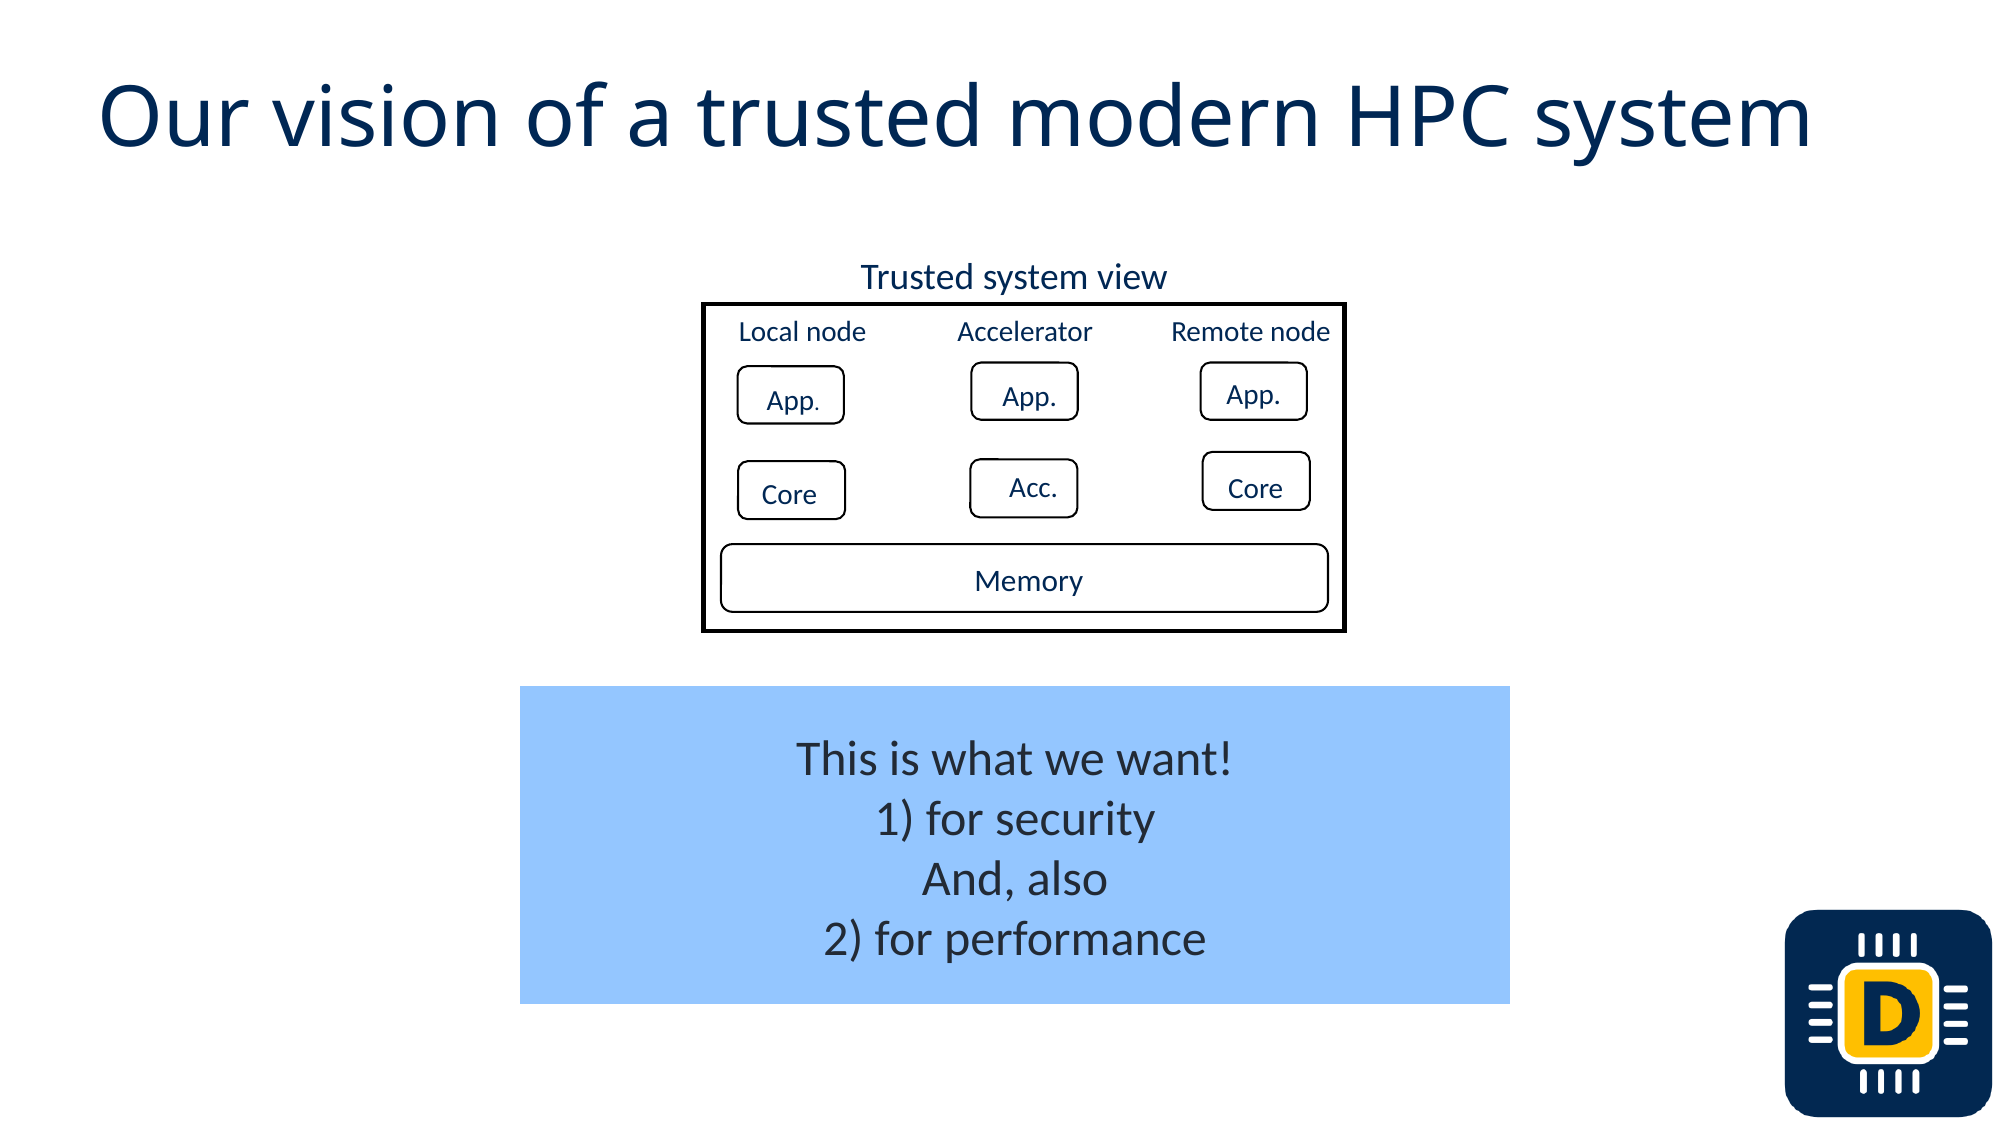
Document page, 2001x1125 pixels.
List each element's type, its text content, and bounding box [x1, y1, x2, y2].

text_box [702, 244, 1351, 632]
title Our vision of a trusted modern HPC system [82, 54, 1947, 184]
picture [1776, 901, 2000, 1125]
text_box This is what we want! 1) for security And, also 2) for performance [520, 686, 1510, 1004]
